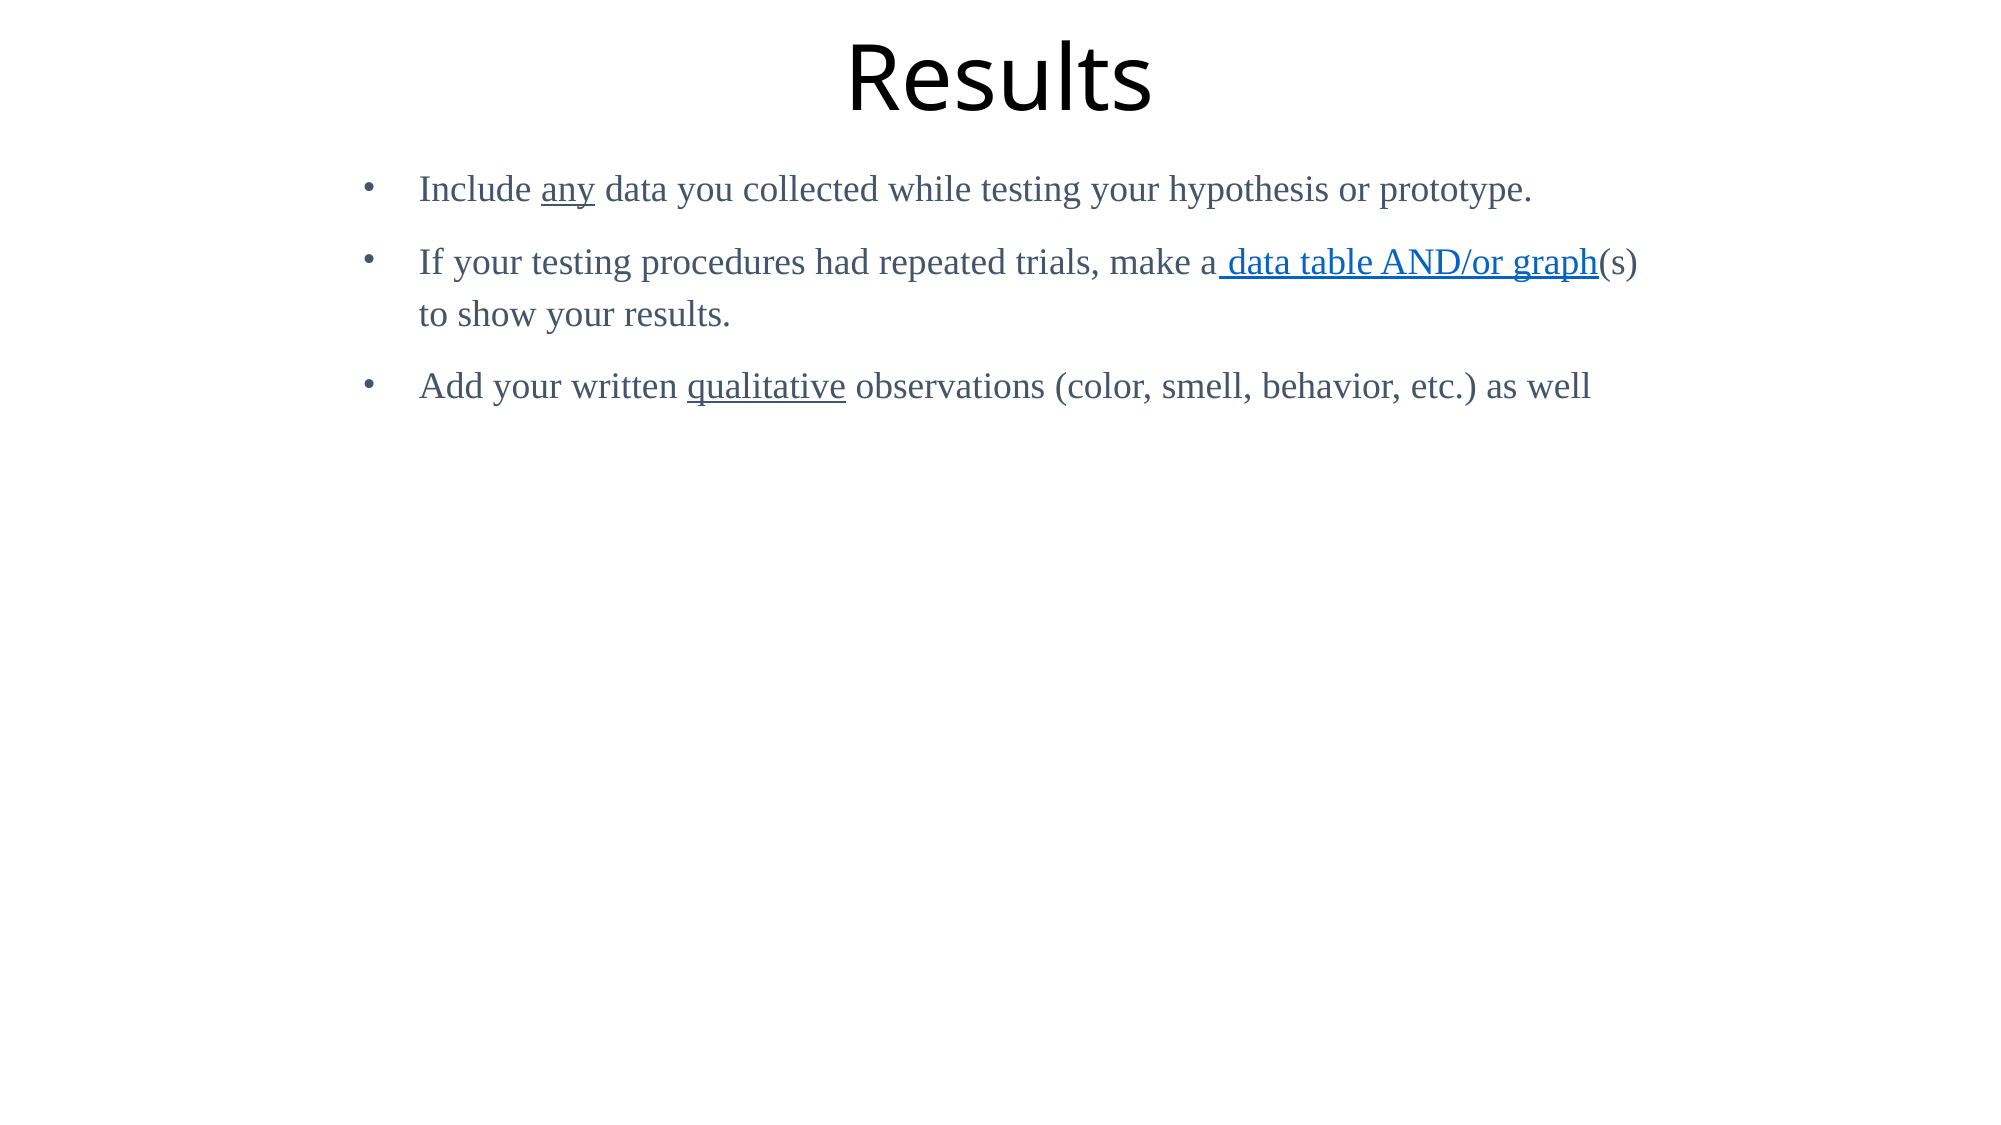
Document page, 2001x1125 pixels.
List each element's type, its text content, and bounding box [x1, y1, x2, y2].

text_box Include any data you collected while testing your hypothesis or prototype. If your testing procedures had repeated trials, make a data table AND/or graph(s) to show your results. Add your written qualitative observations (color, smell, behavior, etc.) as well [329, 149, 1675, 1013]
title Results [249, 0, 1750, 148]
